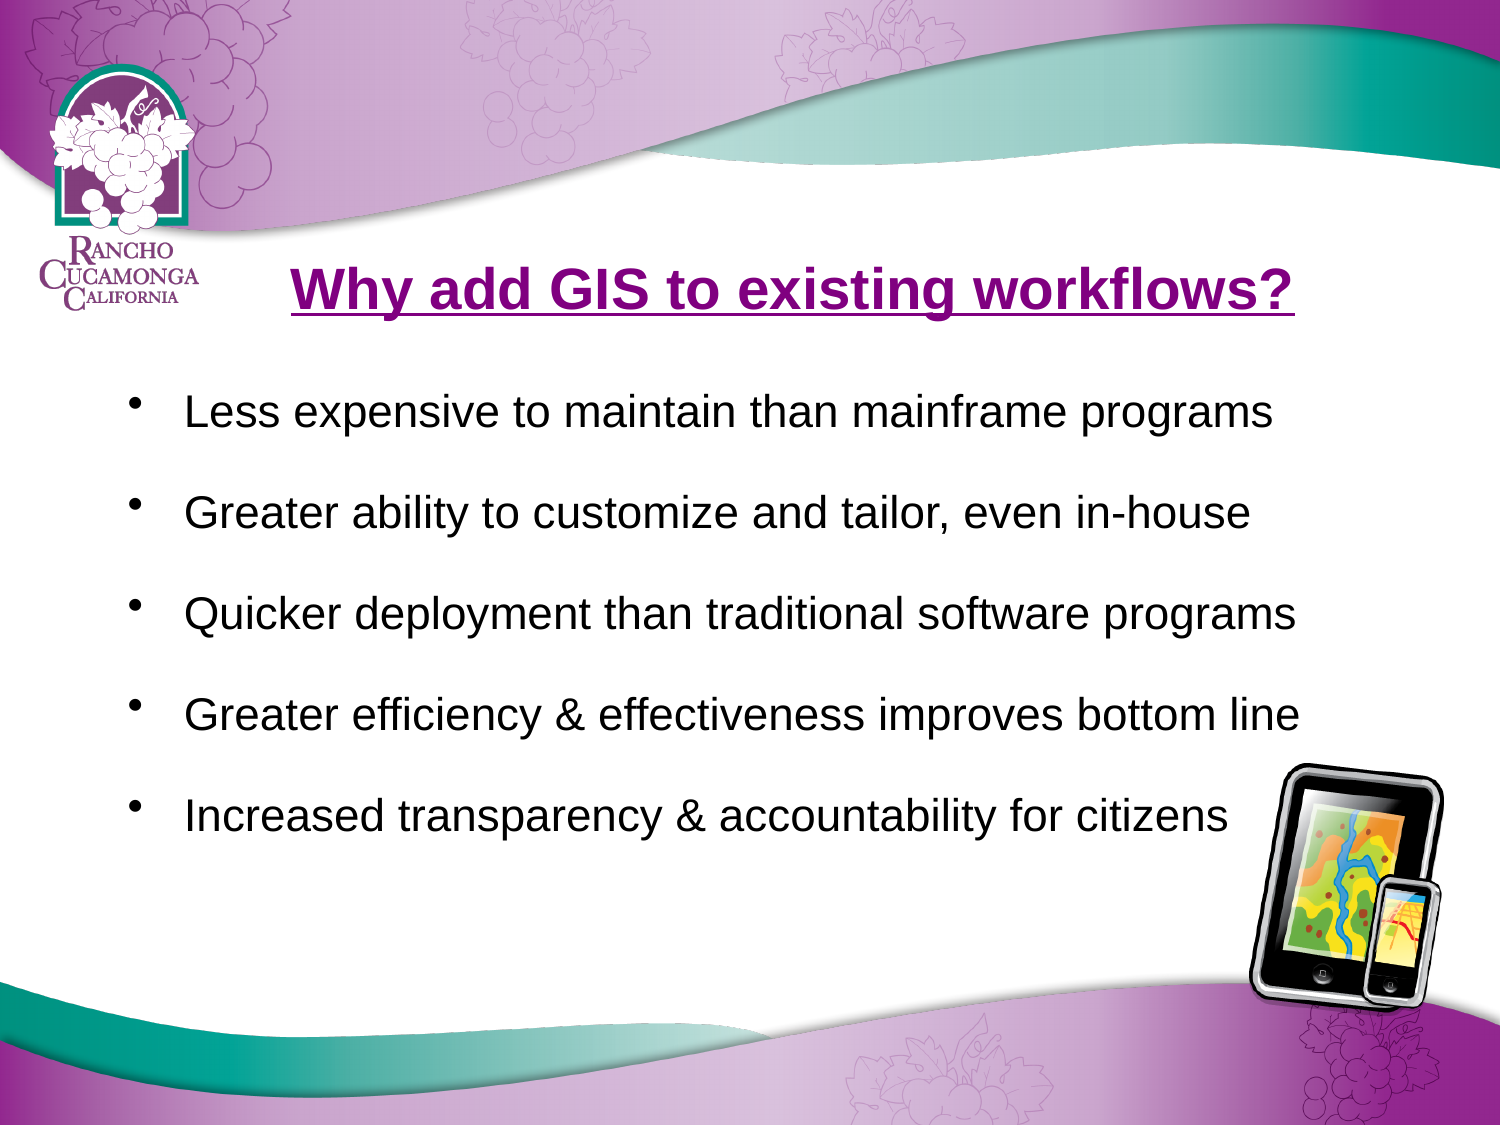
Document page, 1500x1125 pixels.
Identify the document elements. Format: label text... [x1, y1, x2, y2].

title Why add GIS to existing workflows? [265, 210, 1321, 363]
list Less expensive to maintain than mainframe programs Greater ability to customize and tailor, even in-house Quicker deployment than traditional software programs Greater efficiency & effectiveness improves bottom line Increased transparency & accountability for citizens [112, 387, 1425, 1080]
picture [0, 0, 1500, 1125]
